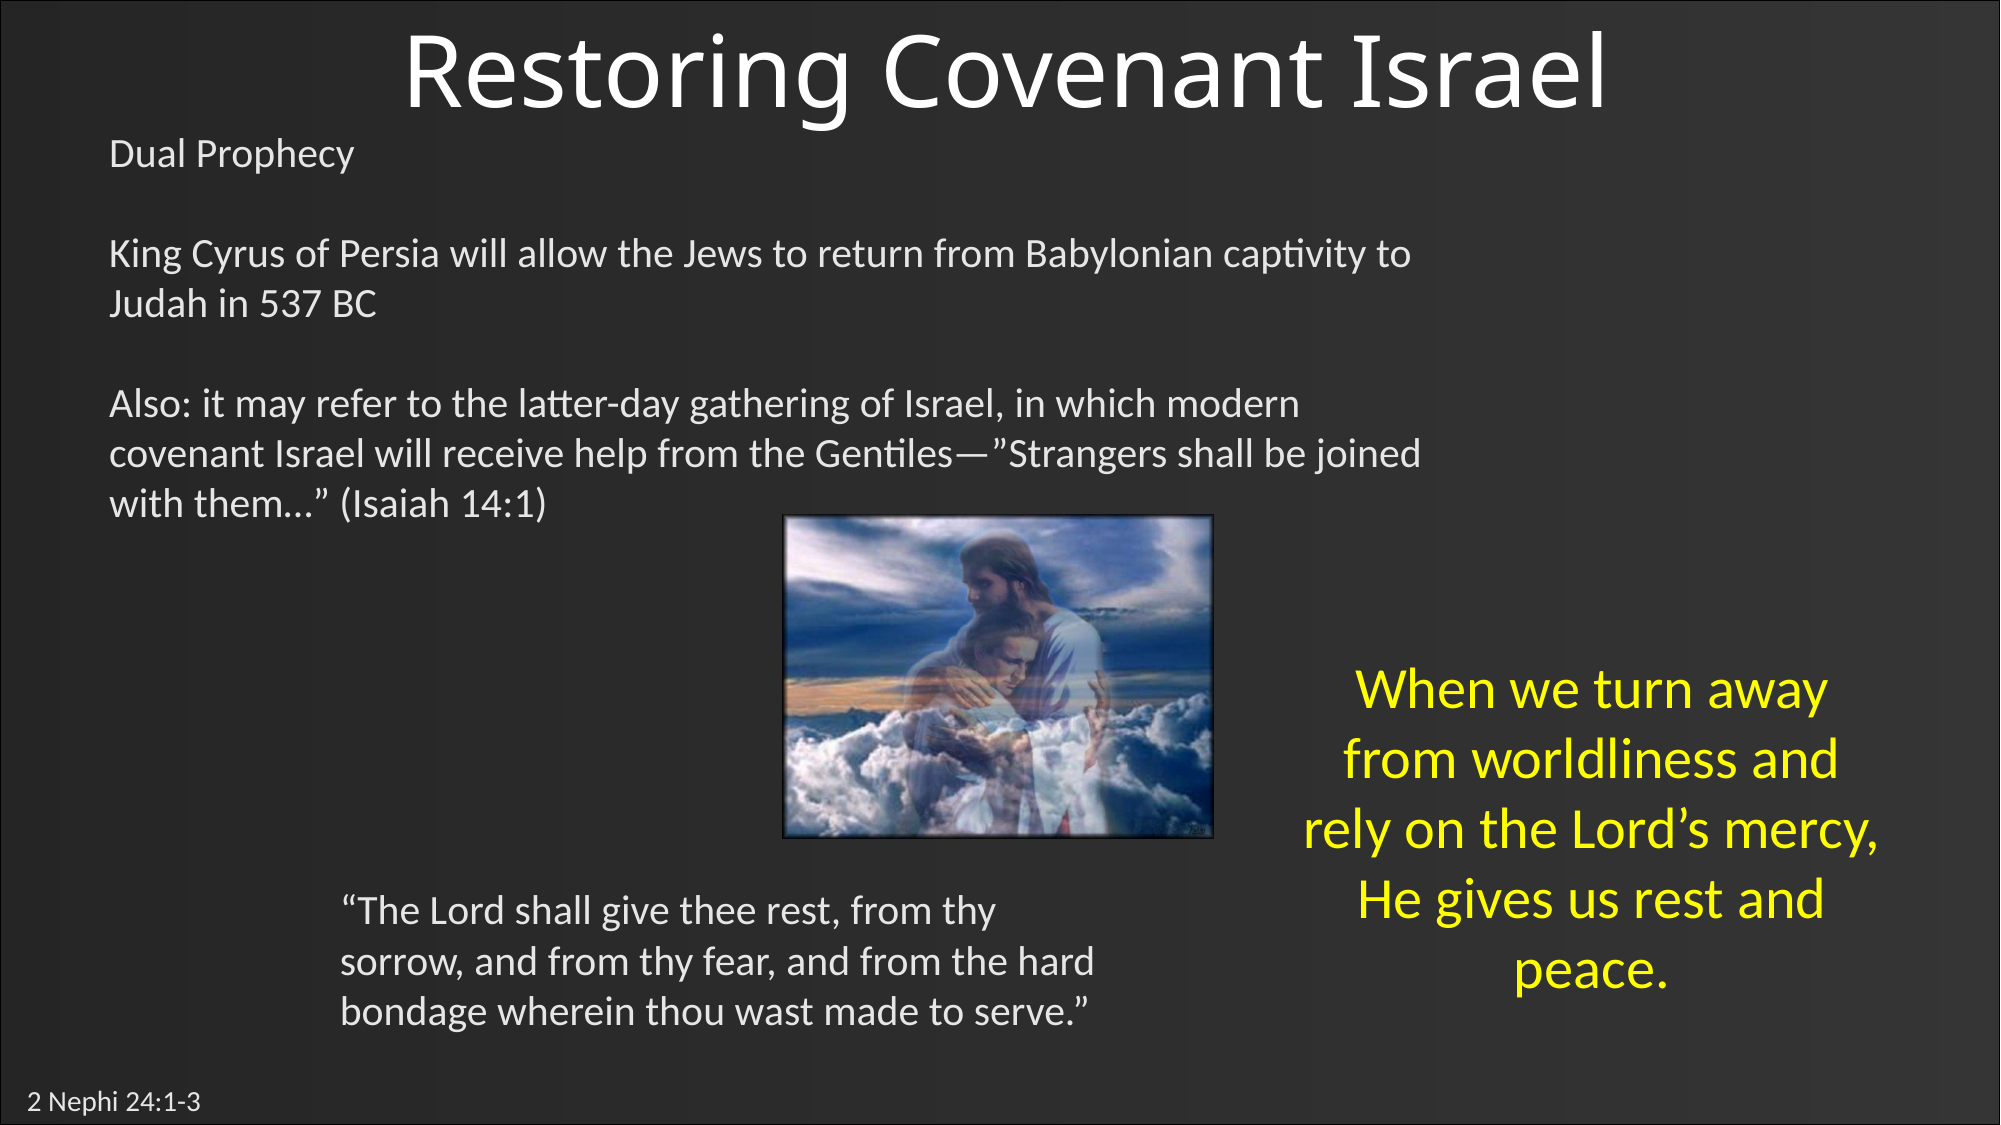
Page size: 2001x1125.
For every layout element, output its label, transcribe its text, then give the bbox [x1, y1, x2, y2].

text_box [0, 0, 2000, 1125]
text_box “The Lord shall give thee rest, from thy sorrow, and from thy fear, and from the hard bondage wherein thou wast made to serve.” [324, 875, 1125, 1041]
text_box When we turn away from worldliness and rely on the Lord’s mercy, He gives us rest and peace. [1279, 642, 1905, 1008]
text_box 2 Nephi 24:1-3 [12, 1074, 800, 1125]
text_box Dual Prophecy King Cyrus of Persia will allow the Jews to return from Babylonian captivity to Judah in 537 BC Also: it may refer to the latter-day gathering of Israel, in which modern covenant Israel will receive help from the Gentiles—”Strangers shall be joined with them…” (Isaiah 14:1) [94, 118, 1445, 534]
text_box Restoring Covenant Israel [11, 0, 2000, 135]
picture [782, 514, 1214, 839]
